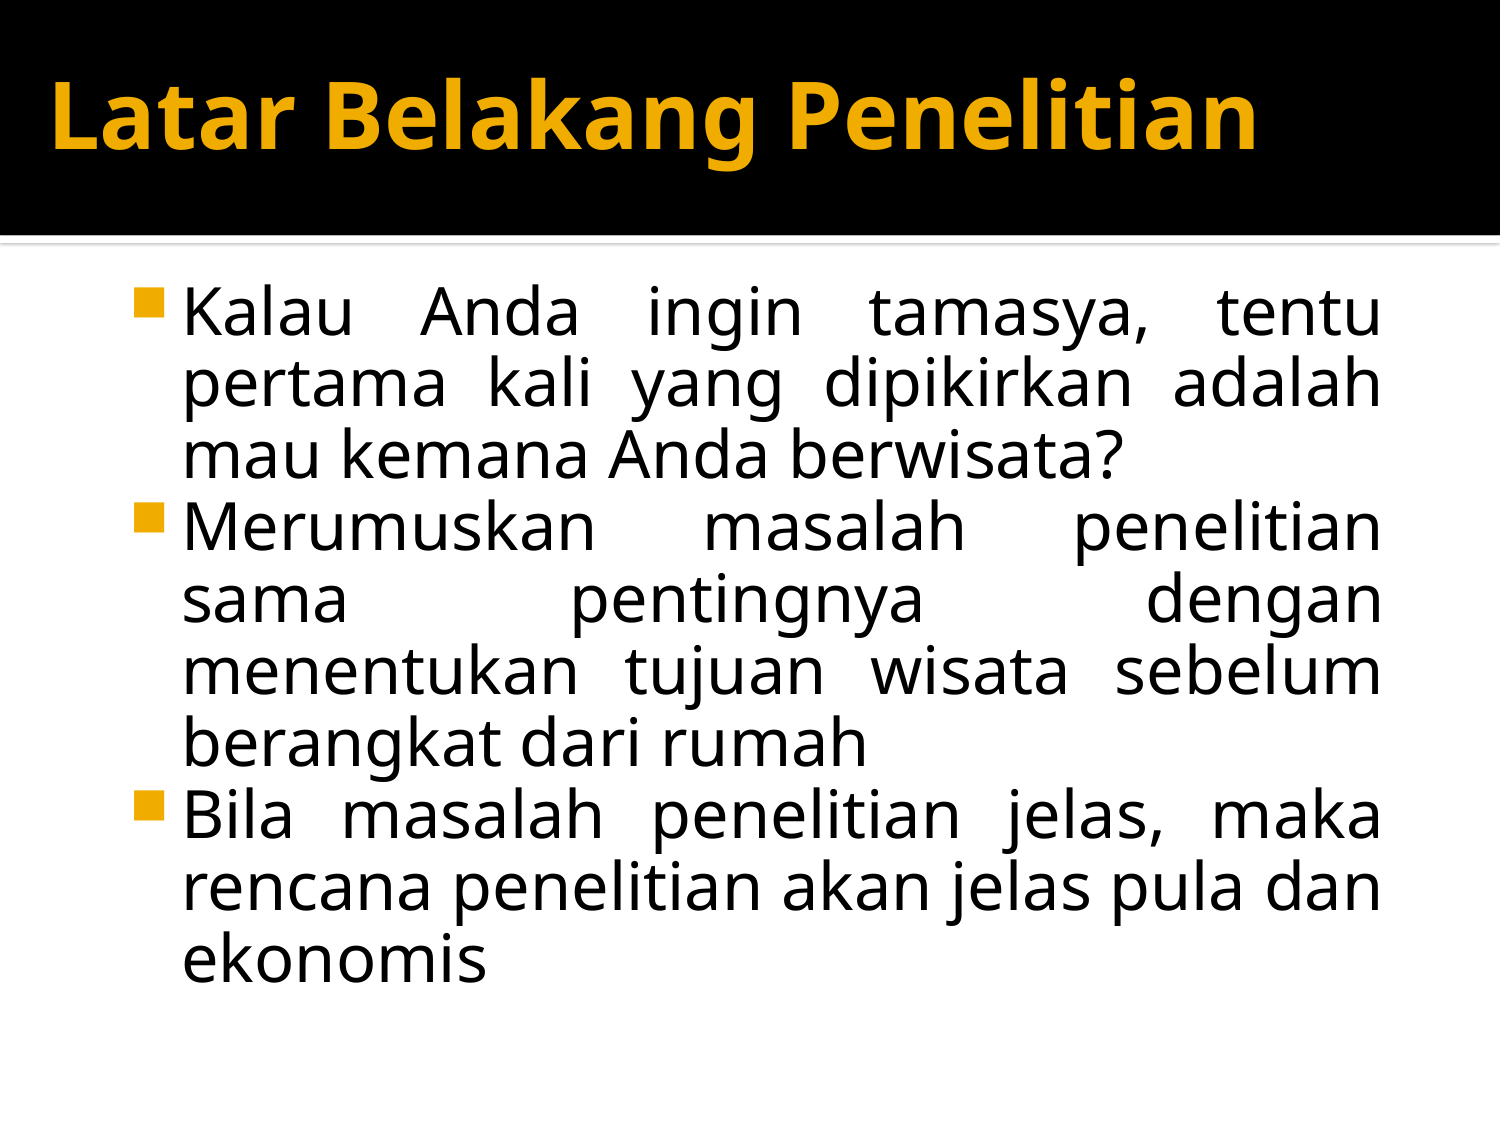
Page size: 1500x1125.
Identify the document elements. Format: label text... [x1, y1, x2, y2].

title Latar Belakang Penelitian [32, 37, 1347, 188]
list Kalau Anda ingin tamasya, tentu pertama kali yang dipikirkan adalah mau kemana Anda berwisata? Merumuskan masalah penelitian sama pentingnya dengan menentukan tujuan wisata sebelum berangkat dari rumah Bila masalah penelitian jelas, maka rencana penelitian akan jelas pula dan ekonomis [99, 262, 1400, 988]
